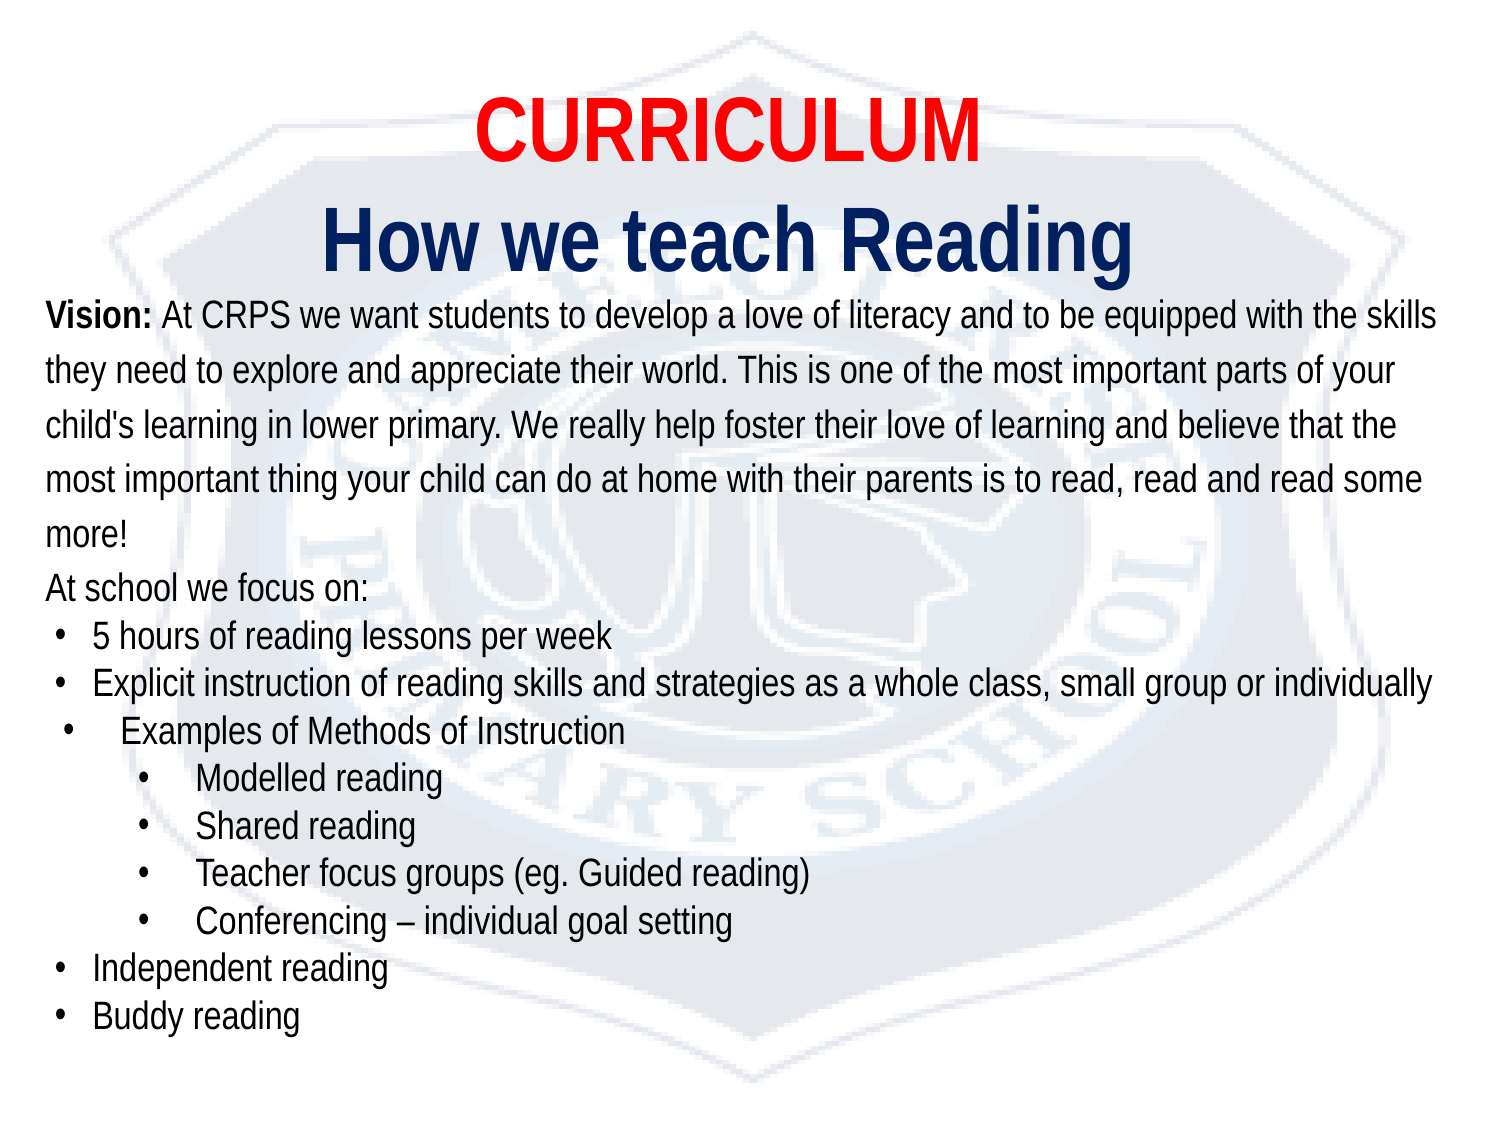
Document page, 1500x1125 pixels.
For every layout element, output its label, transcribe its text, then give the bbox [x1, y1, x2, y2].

list How we teach Reading [64, 172, 1415, 274]
title CURRICULUM [64, 30, 1415, 172]
text_box Vision: At CRPS we want students to develop a love of literacy and to be equipped with the skills they need to explore and appreciate their world. This is one of the most important parts of your child's learning in lower primary. We really help foster their love of learning and believe that the most important thing your child can do at home with their parents is to read, read and read some more! At school we focus on: 5 hours of reading lessons per week Explicit instruction of reading skills and strategies as a whole class, small group or individually Examples of Methods of Instruction Modelled reading Shared reading Teacher focus groups (eg. Guided reading) Conferencing – individual goal setting Independent reading Buddy reading [30, 274, 1472, 1102]
